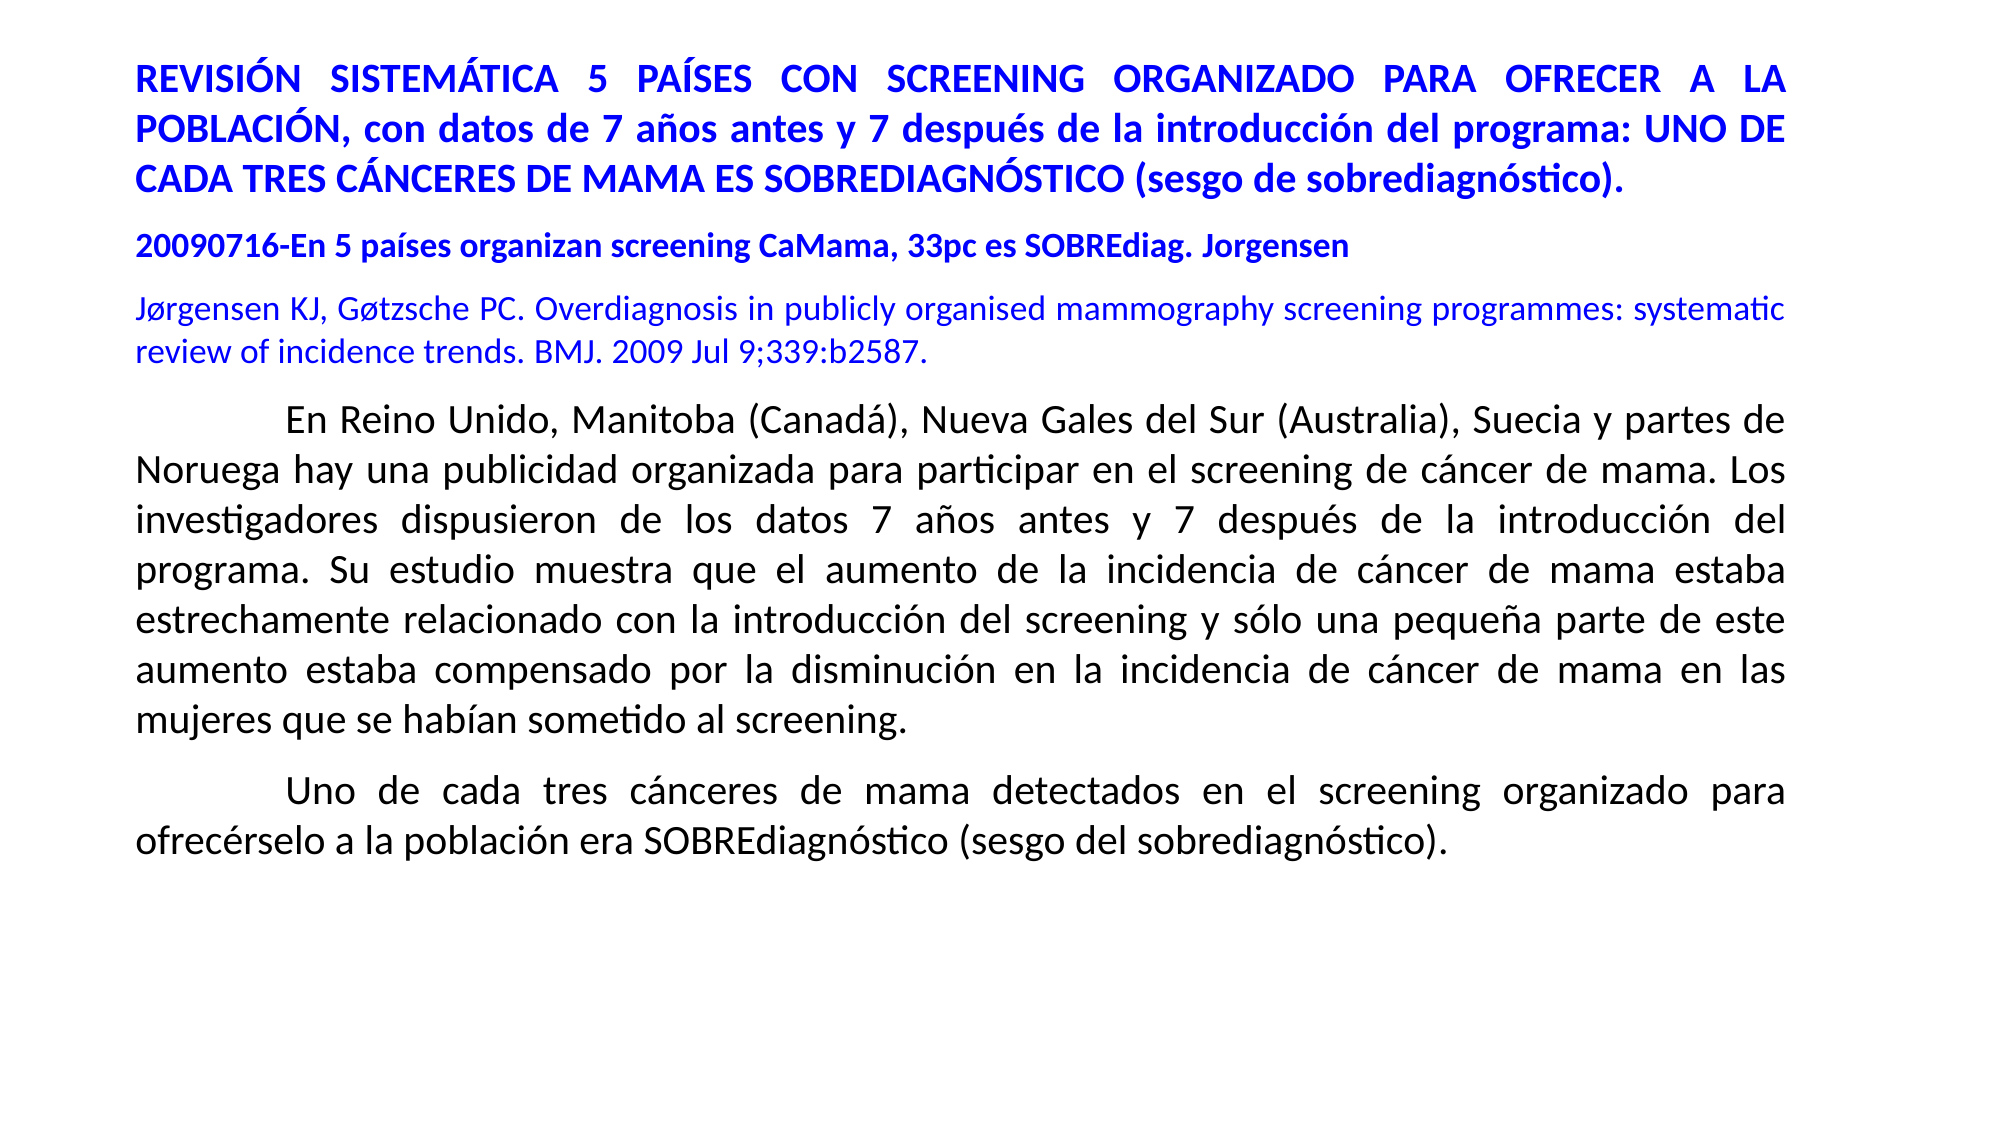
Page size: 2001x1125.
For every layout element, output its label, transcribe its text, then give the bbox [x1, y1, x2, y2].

subtitle REVISIÓN SISTEMÁTICA 5 PAÍSES CON SCREENING ORGANIZADO PARA OFRECER A LA POBLACIÓN, con datos de 7 años antes y 7 después de la introducción del programa: UNO DE CADA TRES CÁNCERES DE MAMA ES SOBREDIAGNÓSTICO (sesgo de sobrediagnóstico). 20090716-En 5 países organizan screening CaMama, 33pc es SOBREdiag. Jorgensen Jørgensen KJ, Gøtzsche PC. Overdiagnosis in publicly organised mammography screening programmes: systematic review of incidence trends. BMJ. 2009 Jul 9;339:b2587. En Reino Unido, Manitoba (Canadá), Nueva Gales del Sur (Australia), Suecia y partes de Noruega hay una publicidad organizada para participar en el screening de cáncer de mama. Los investigadores dispusieron de los datos 7 años antes y 7 después de la introducción del programa. Su estudio muestra que el aumento de la incidencia de cáncer de mama estaba estrechamente relacionado con la introducción del screening y sólo una pequeña parte de este aumento estaba compensado por la disminución en la incidencia de cáncer de mama en las mujeres que se habían sometido al screening. Uno de cada tres cánceres de mama detectados en el screening organizado para ofrecérselo a la población era SOBREdiagnóstico (sesgo del sobrediagnóstico). [120, 43, 1803, 1077]
